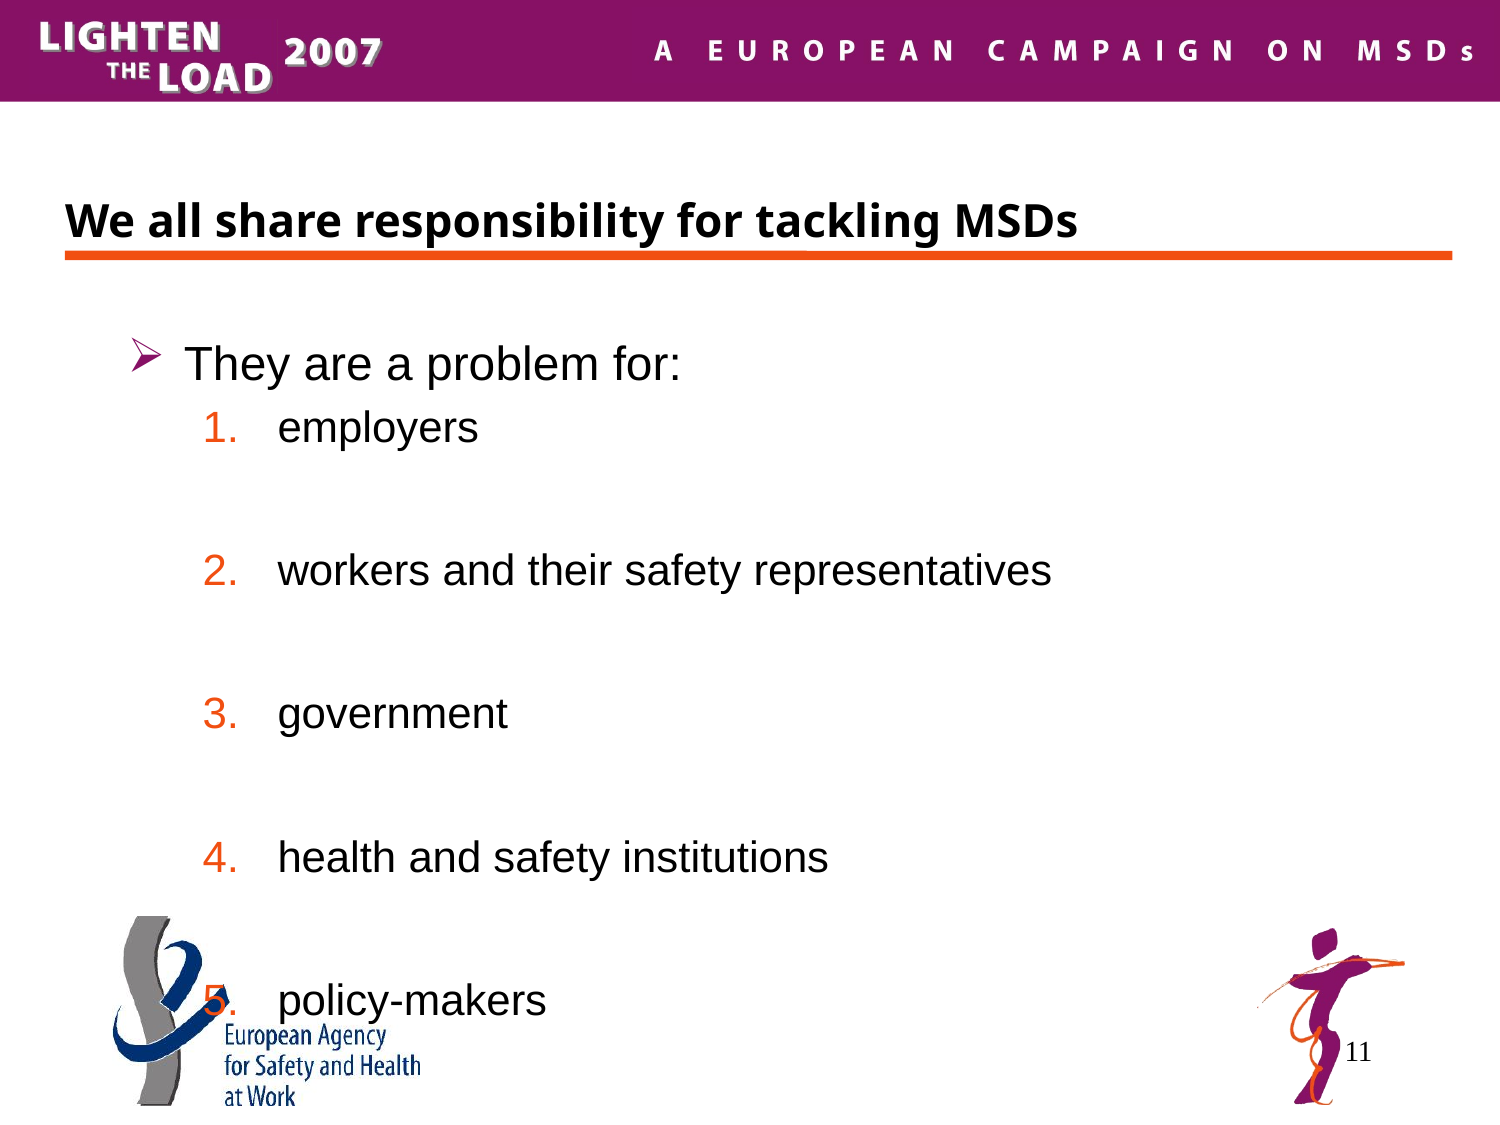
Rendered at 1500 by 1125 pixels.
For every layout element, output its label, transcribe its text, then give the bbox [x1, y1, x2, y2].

slide_number 11 [1074, 1025, 1388, 1100]
title We all share responsibility for tackling MSDs [50, 162, 1376, 275]
picture [29, 19, 384, 94]
picture [1257, 928, 1405, 1105]
picture [631, 7, 1495, 83]
picture [112, 1000, 420, 1106]
list They are a problem for: employers workers and their safety representatives government health and safety institutions policy-makers [112, 324, 1388, 1000]
